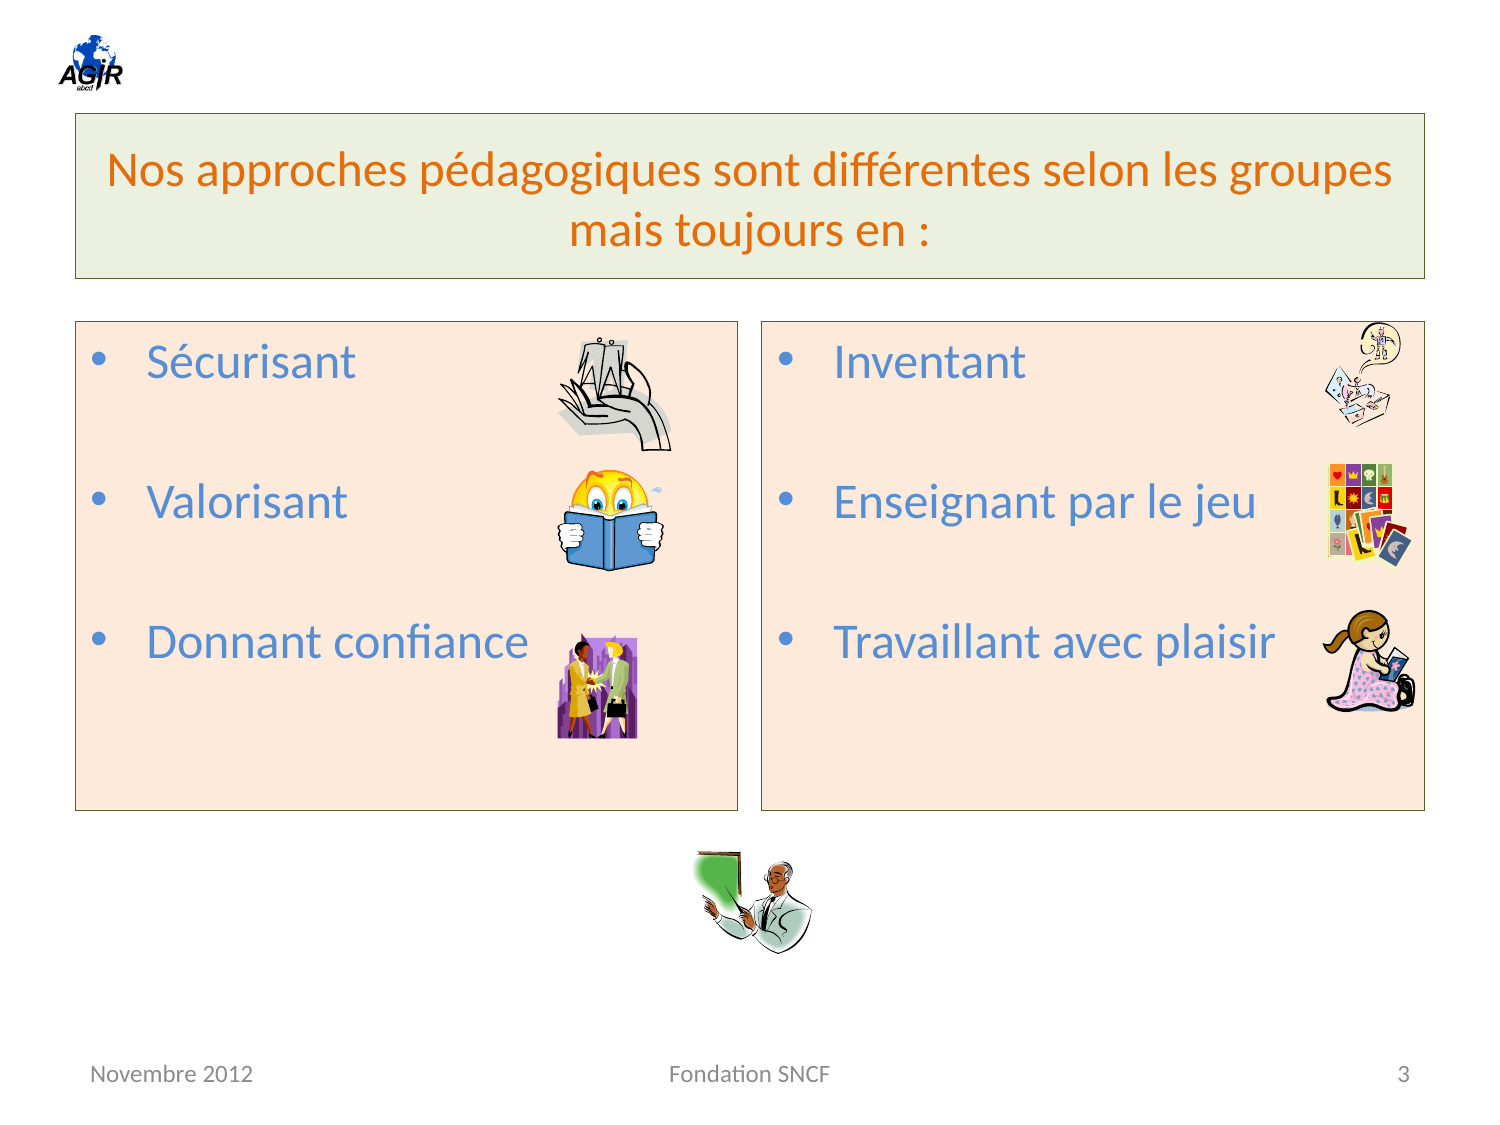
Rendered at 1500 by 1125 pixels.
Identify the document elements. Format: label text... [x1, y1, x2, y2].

picture [557, 469, 664, 572]
picture [1325, 462, 1414, 572]
slide_number 3 [1074, 1042, 1425, 1103]
list Inventant Enseignant par le jeu Travaillant avec plaisir [761, 321, 1425, 811]
picture [1321, 609, 1416, 713]
title Nos approches pédagogiques sont différentes selon les groupes mais toujours en : [75, 113, 1425, 279]
slide_number Novembre 2012 [75, 1042, 425, 1103]
footer Fondation SNCF [512, 1042, 988, 1103]
picture [690, 849, 813, 955]
picture [557, 631, 639, 740]
picture [58, 35, 123, 91]
picture [557, 336, 672, 452]
list Sécurisant Valorisant Donnant confiance [75, 321, 738, 811]
picture [1324, 320, 1403, 429]
